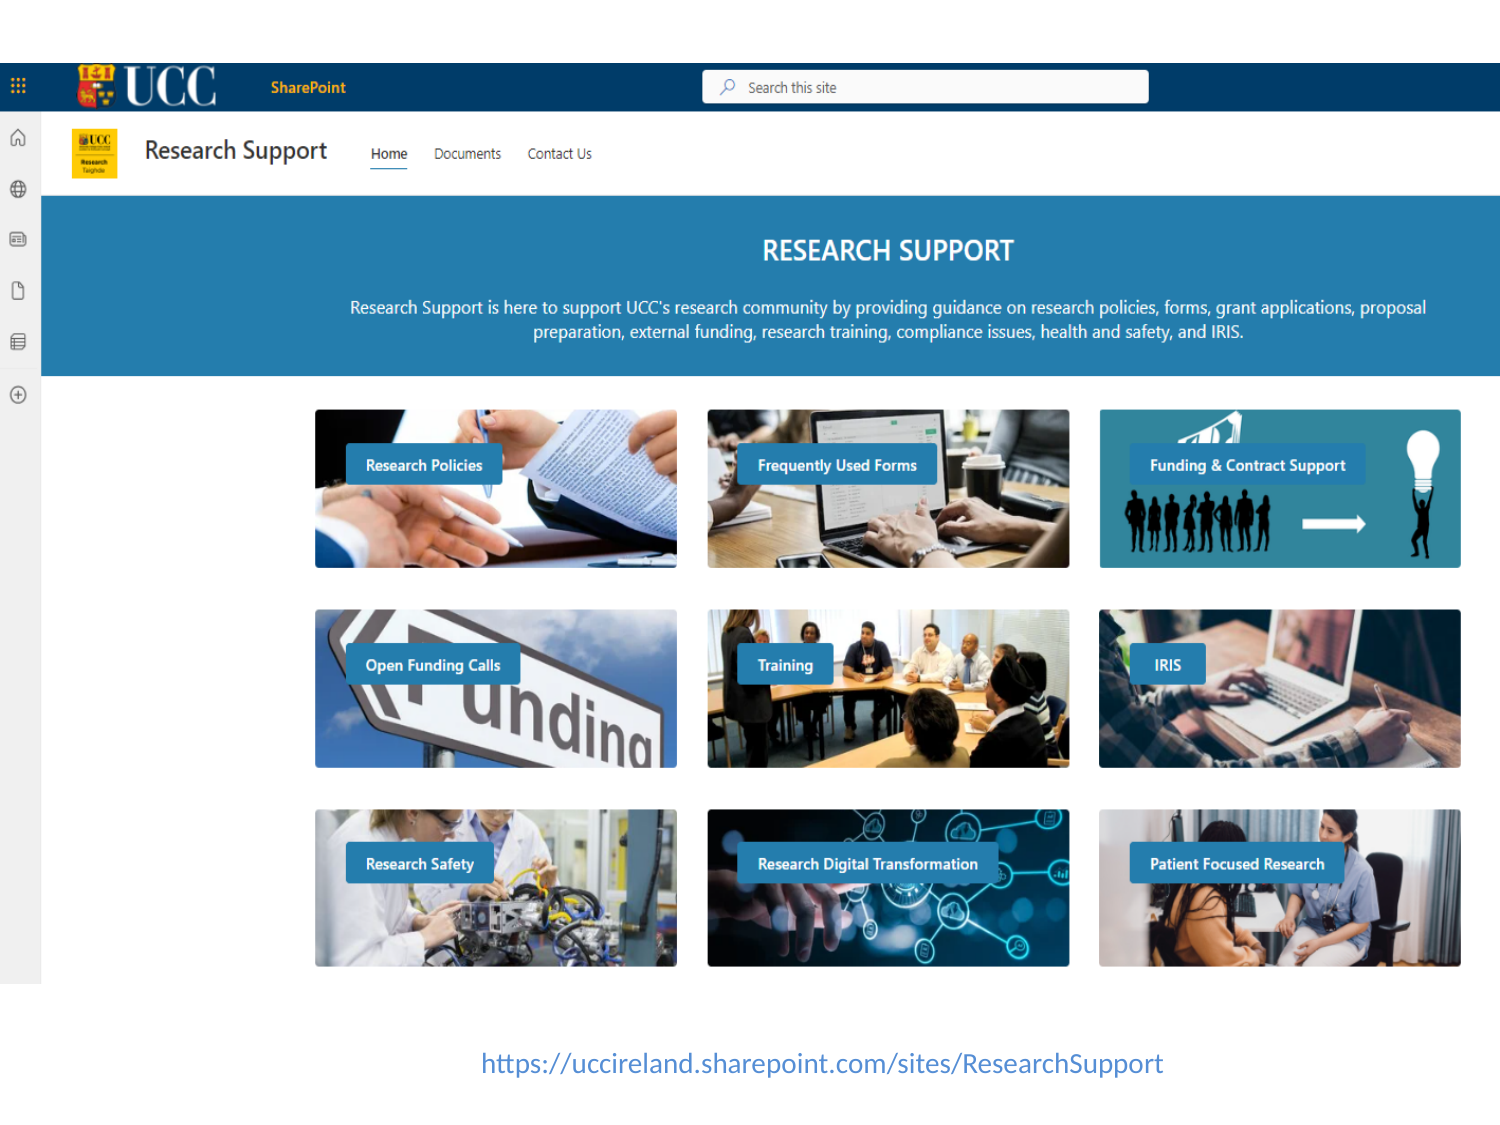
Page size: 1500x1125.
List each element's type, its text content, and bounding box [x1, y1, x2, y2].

picture [0, 62, 1500, 985]
text_box https://uccireland.sharepoint.com/sites/ResearchSupport [466, 1036, 1500, 1087]
